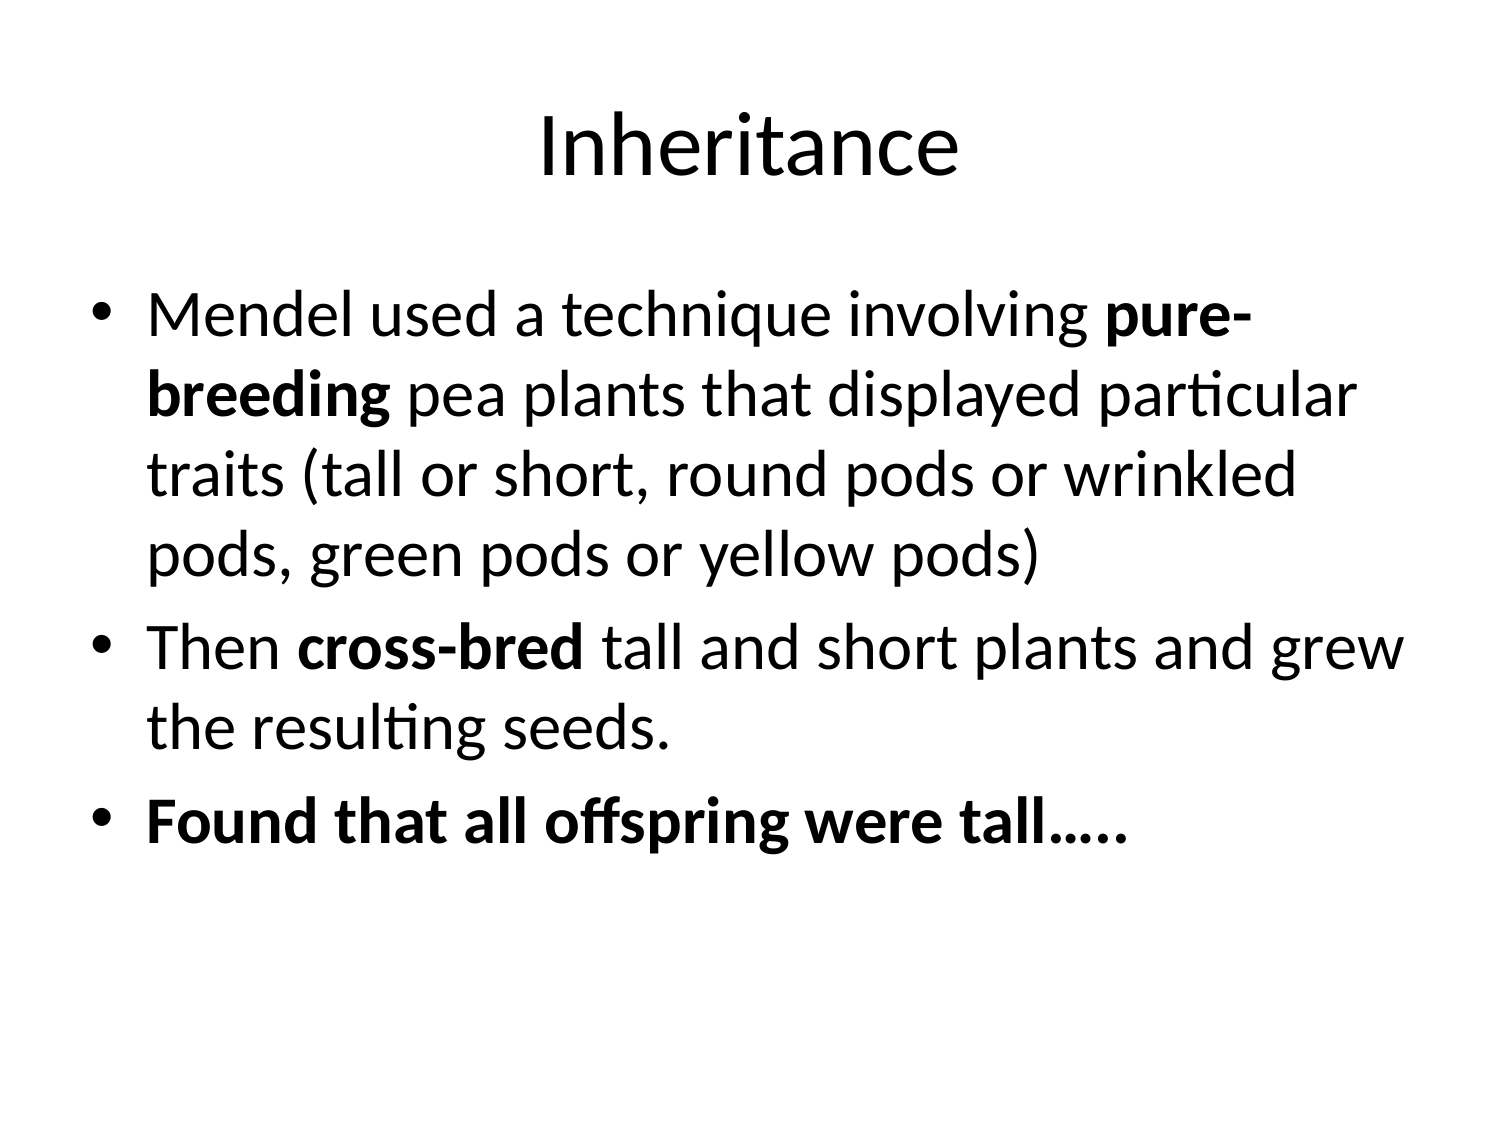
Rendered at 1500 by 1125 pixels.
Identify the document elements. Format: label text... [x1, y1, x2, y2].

title Inheritance [75, 45, 1425, 233]
list Mendel used a technique involving pure-breeding pea plants that displayed particular traits (tall or short, round pods or wrinkled pods, green pods or yellow pods) Then cross-bred tall and short plants and grew the resulting seeds. Found that all offspring were tall….. [75, 262, 1425, 1005]
